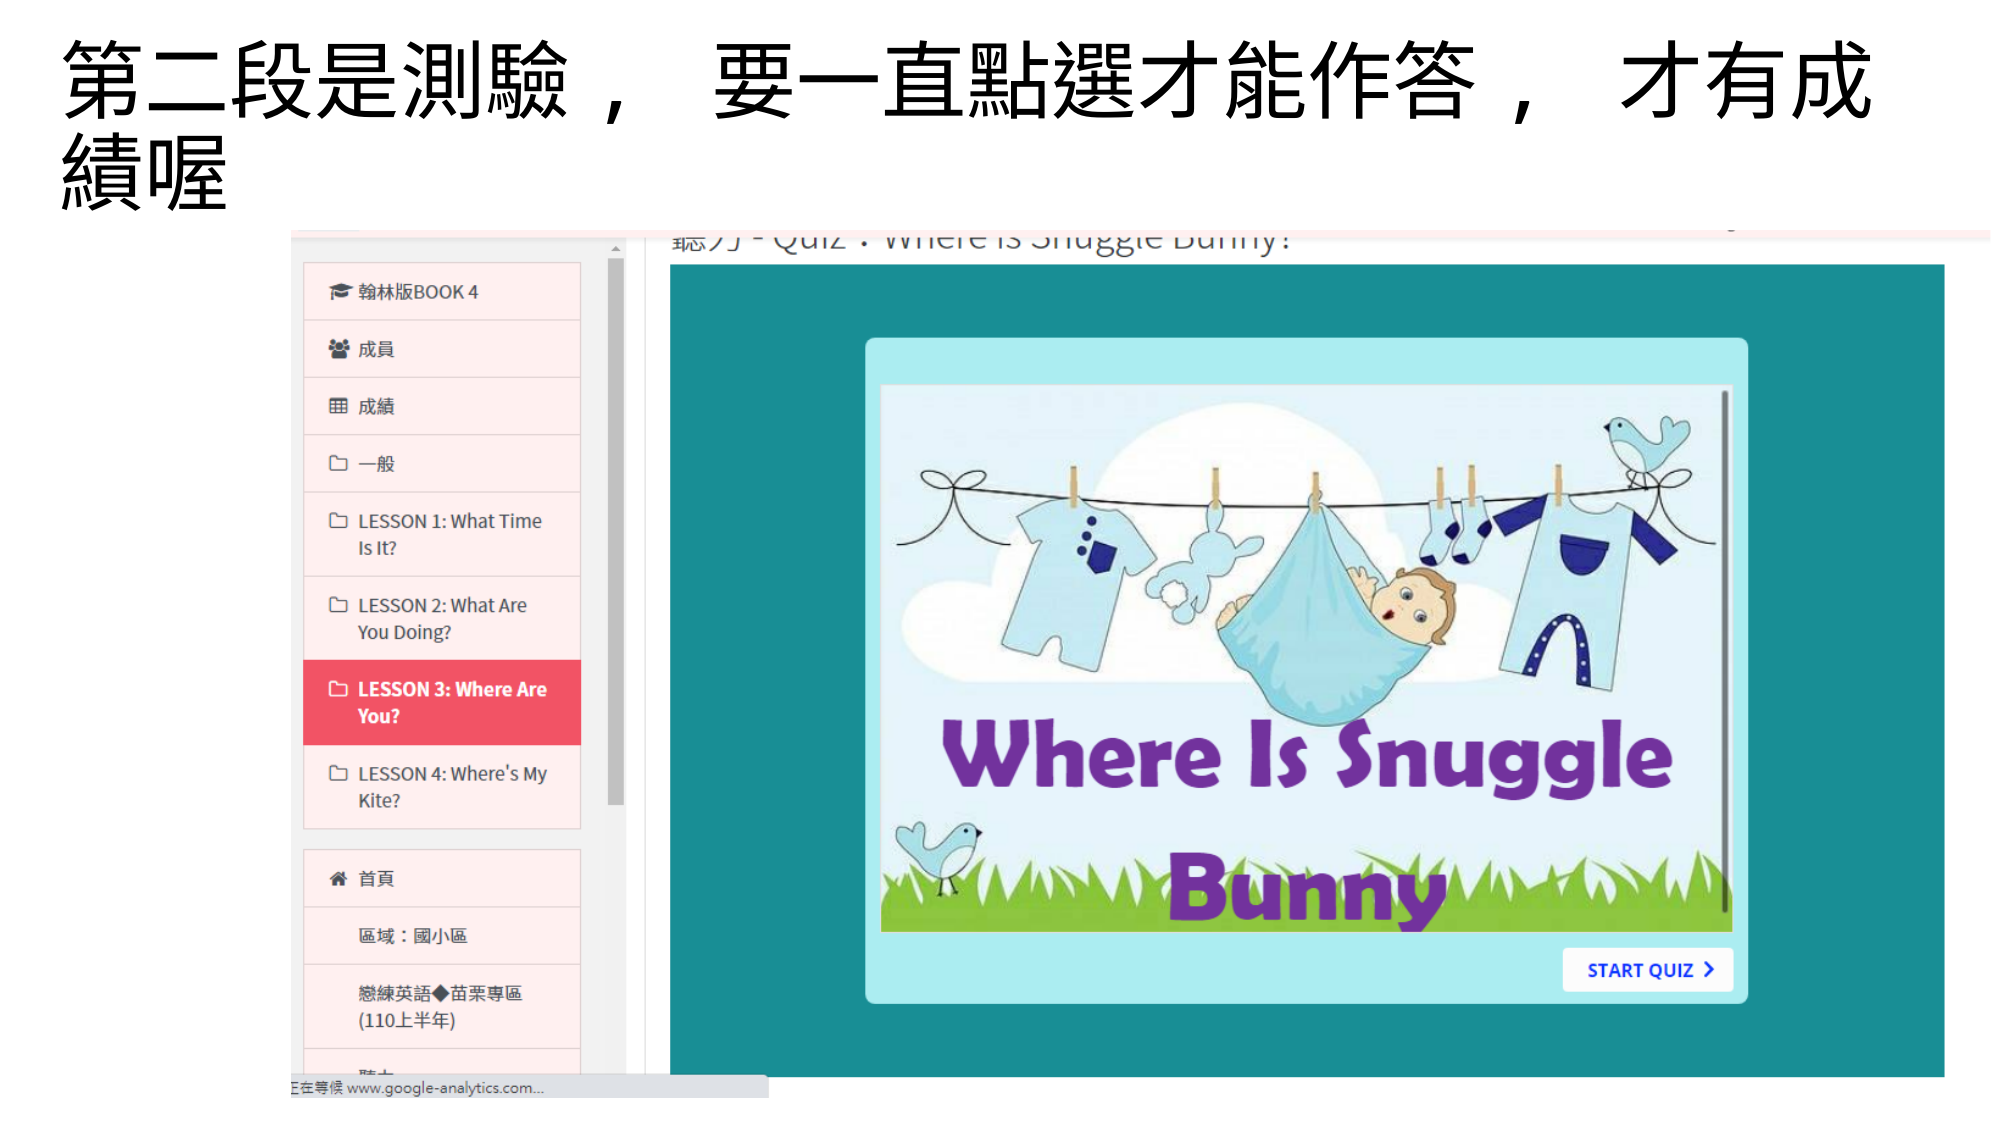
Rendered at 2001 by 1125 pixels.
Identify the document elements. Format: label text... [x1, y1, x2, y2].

title 第二段是測驗, 要一直點選才能作答, 才有成績喔 [44, 30, 1950, 231]
picture [291, 230, 1991, 1098]
